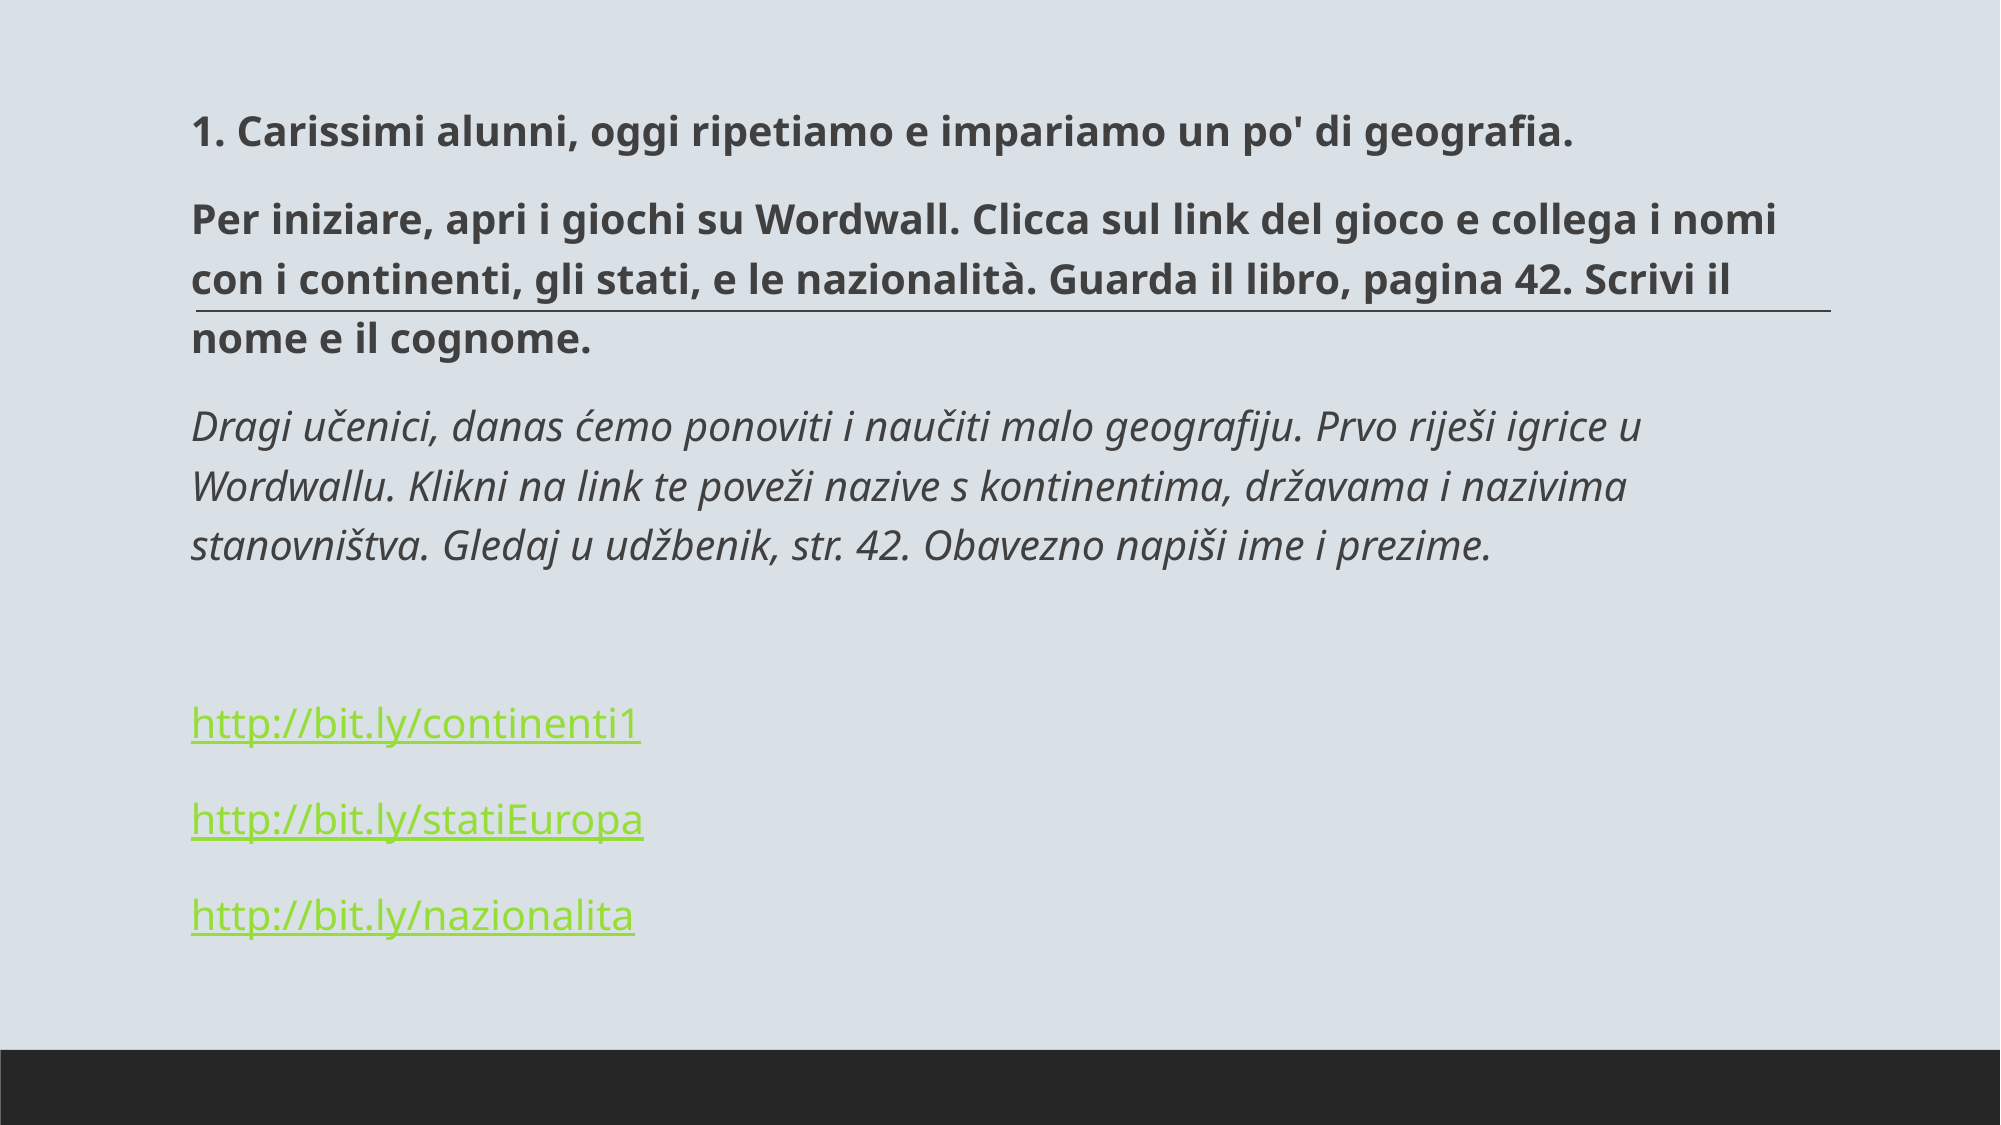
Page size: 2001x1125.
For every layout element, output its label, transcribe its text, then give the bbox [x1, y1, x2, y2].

list 1. Carissimi alunni, oggi ripetiamo e impariamo un po' di geografia. Per iniziare, apri i giochi su Wordwall. Clicca sul link del gioco e collega i nomi con i continenti, gli stati, e le nazionalità. Guarda il libro, pagina 42. Scrivi il nome e il cognome. Dragi učenici, danas ćemo ponoviti i naučiti malo geografiju. Prvo riješi igrice u Wordwallu. Klikni na link te poveži nazive s kontinentima, državama i nazivima stanovništva. Gledaj u udžbenik, str. 42. Obavezno napiši ime i prezime. http://bit.ly/continenti1 http://bit.ly/statiEuropa http://bit.ly/nazionalita [175, 88, 1830, 963]
